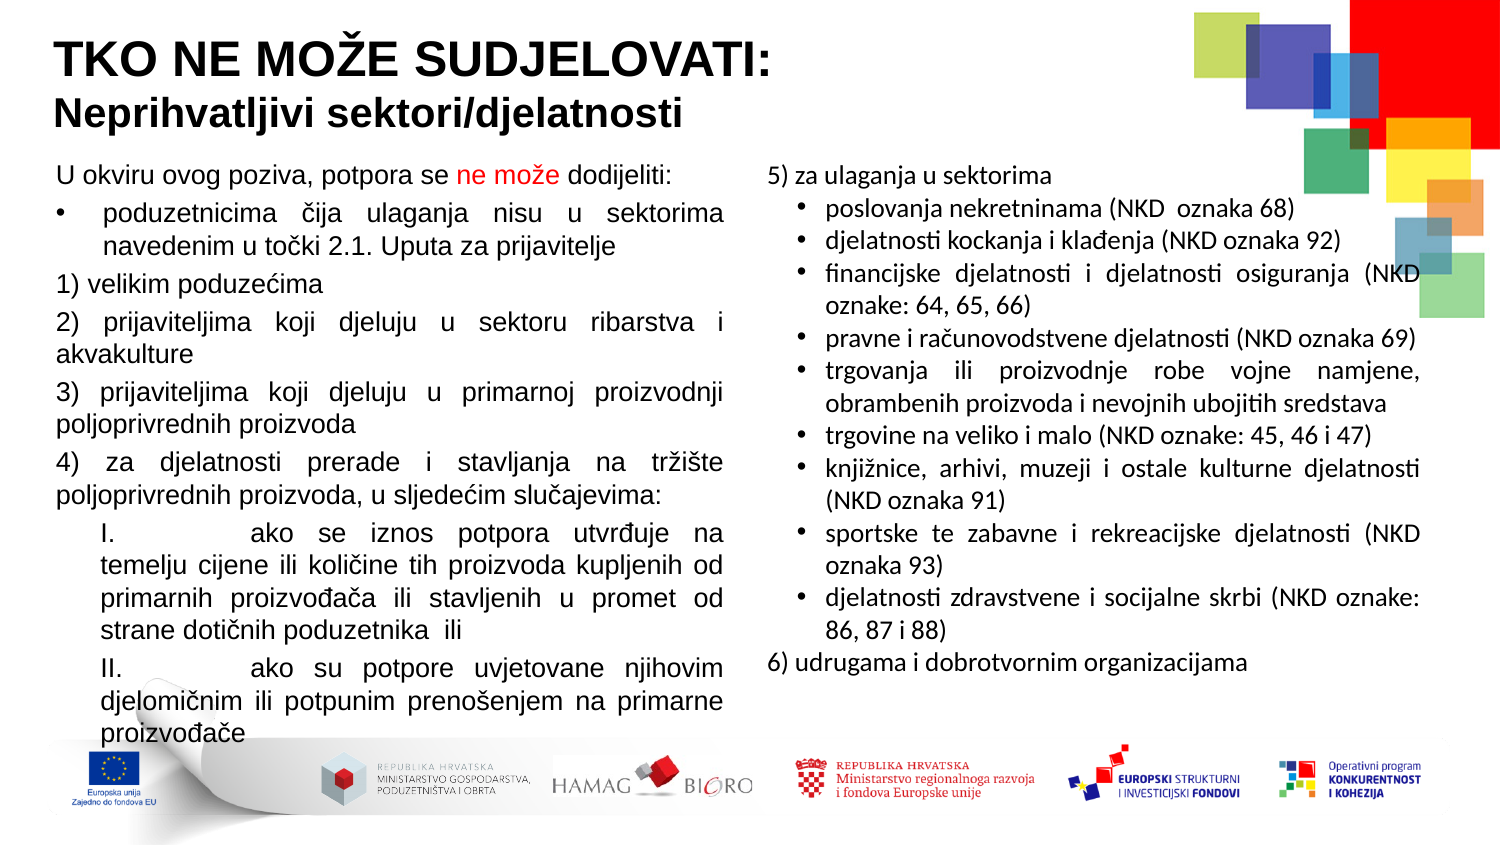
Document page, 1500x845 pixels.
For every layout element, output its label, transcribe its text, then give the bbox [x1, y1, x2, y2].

picture [47, 678, 1450, 845]
title TKO NE MOŽE SUDJELOVATI: Neprihvatljivi sektori/djelatnosti [53, 25, 1382, 151]
text_box [553, 755, 753, 797]
picture [1194, 0, 1500, 318]
text_box U okviru ovog poziva, potpora se ne može dodijeliti: poduzetnicima čija ulaganja nisu u sektorima navedenim u točki 2.1. Uputa za prijavitelje 1) velikim poduzećima 2) prijaviteljima koji djeluju u sektoru ribarstva i akvakulture 3) prijaviteljima koji djeluju u primarnoj proizvodnji poljoprivrednih proizvoda 4) za djelatnosti prerade i stavljanja na tržište poljoprivrednih proizvoda, u sljedećim slučajevima: I. ako se iznos potpora utvrđuje na temelju cijene ili količine tih proizvoda kupljenih od primarnih proizvođača ili stavljenih u promet od strane dotičnih poduzetnika ili II. ako su potpore uvjetovane njihovim djelomičnim ili potpunim prenošenjem na primarne proizvođače [41, 150, 739, 754]
text_box 5) za ulaganja u sektorima poslovanja nekretninama (NKD oznaka 68) djelatnosti kockanja i klađenja (NKD oznaka 92) financijske djelatnosti i djelatnosti osiguranja (NKD oznake: 64, 65, 66) pravne i računovodstvene djelatnosti (NKD oznaka 69) trgovanja ili proizvodnje robe vojne namjene, obrambenih proizvoda i nevojnih ubojitih sredstava trgovine na veliko i malo (NKD oznake: 45, 46 i 47) knjižnice, arhivi, muzeji i ostale kulturne djelatnosti (NKD oznaka 91) sportske te zabavne i rekreacijske djelatnosti (NKD oznaka 93) djelatnosti zdravstvene i socijalne skrbi (NKD oznake: 86, 87 i 88) 6) udrugama i dobrotvornim organizacijama [752, 150, 1436, 685]
